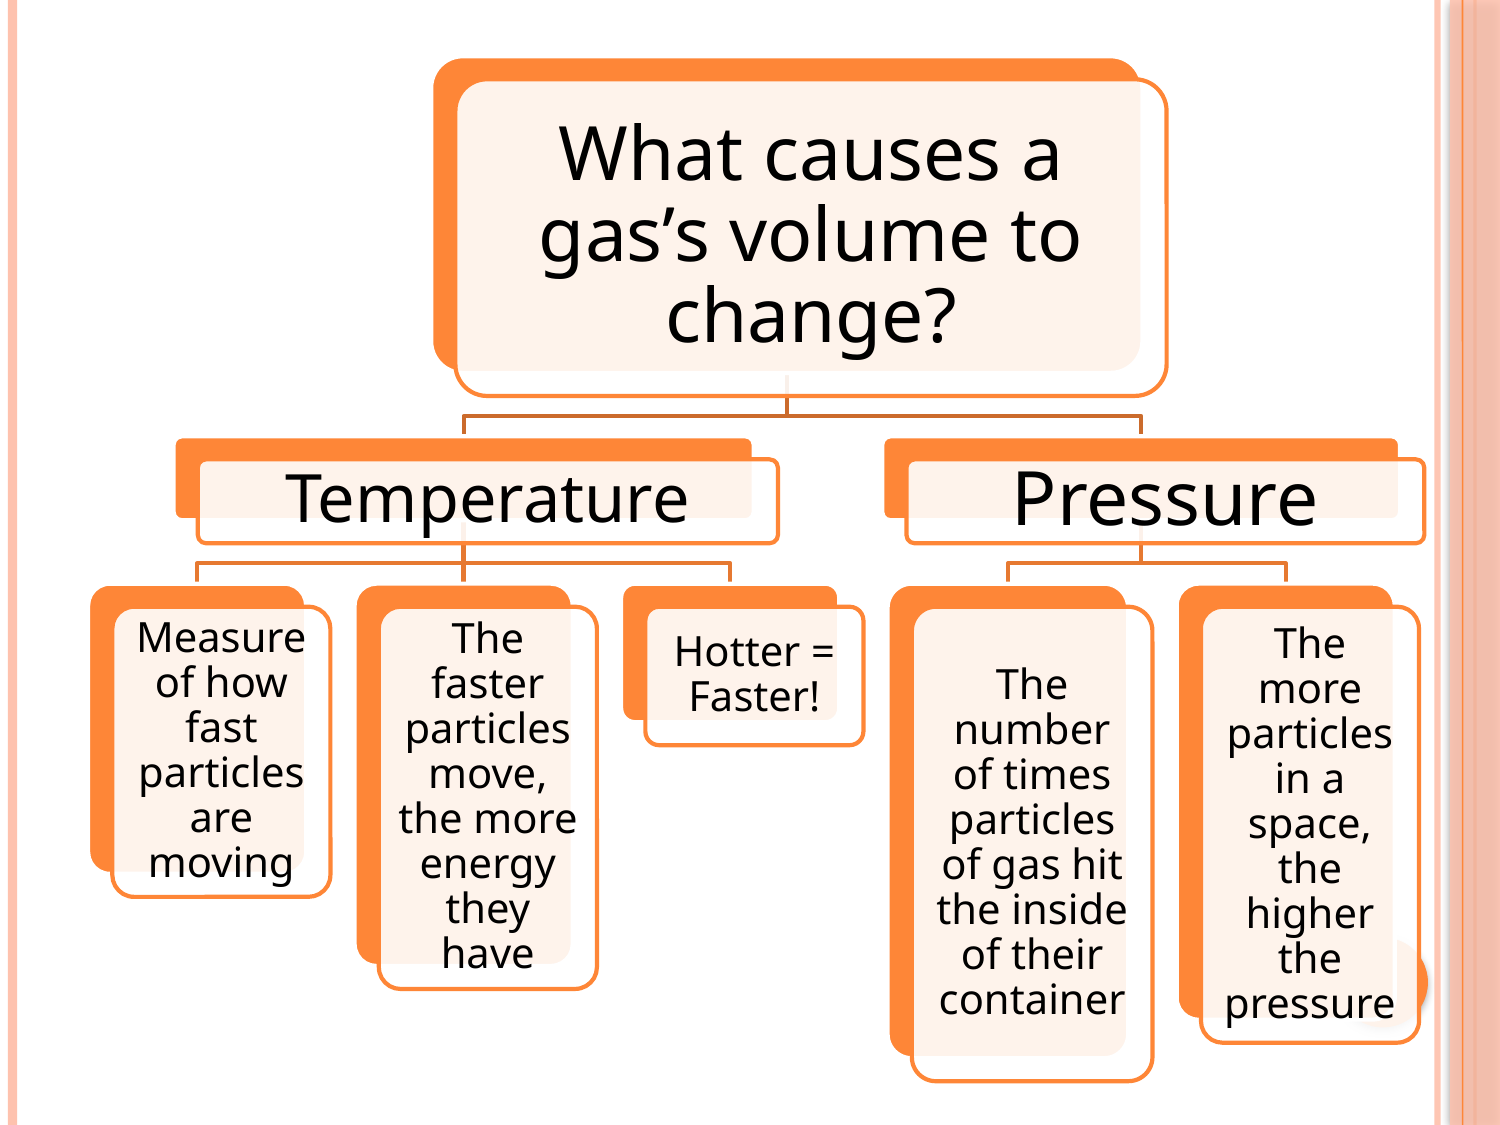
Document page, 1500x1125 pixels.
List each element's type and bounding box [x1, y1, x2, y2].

text_box [86, 36, 1426, 1101]
